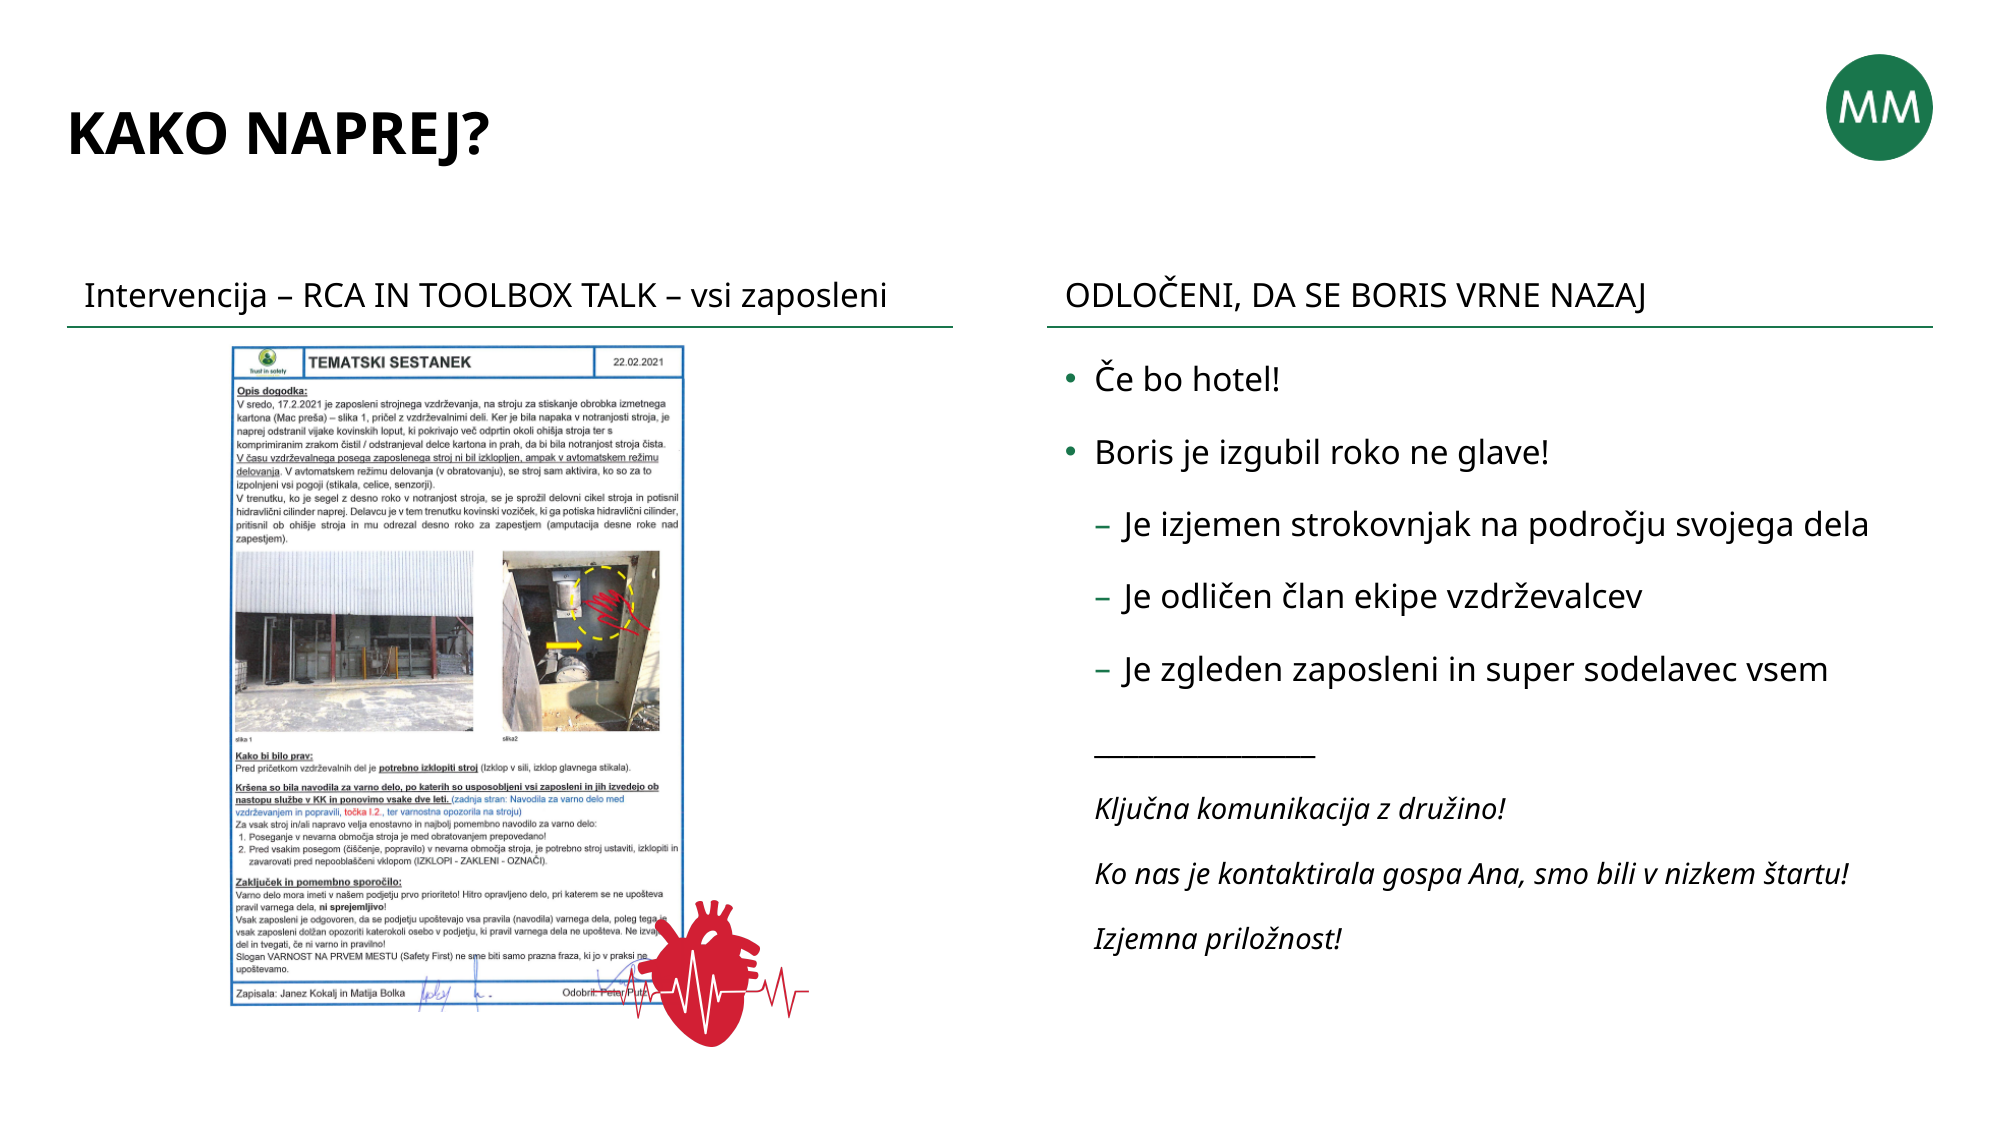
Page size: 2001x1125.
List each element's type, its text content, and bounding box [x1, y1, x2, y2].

title KAKO NAPREJ? [66, 84, 1780, 168]
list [225, 338, 691, 1012]
picture [591, 900, 809, 1047]
list ODLOČENI, DA SE BORIS VRNE NAZAJ [1047, 267, 1933, 326]
picture [1826, 54, 1933, 161]
list Intervencija – RCA IN TOOLBOX TALK – vsi zaposleni [66, 267, 953, 327]
list Če bo hotel! Boris je izgubil roko ne glave! Je izjemen strokovnjak na področju svojega dela Je odličen član ekipe vzdrževalcev Je zgleden zaposleni in super sodelavec vsem _______________ Ključna komunikacija z družino! Ko nas je kontaktirala gospa Ana, smo bili v nizkem štartu! Izjemna priložnost! [1047, 326, 1933, 1000]
